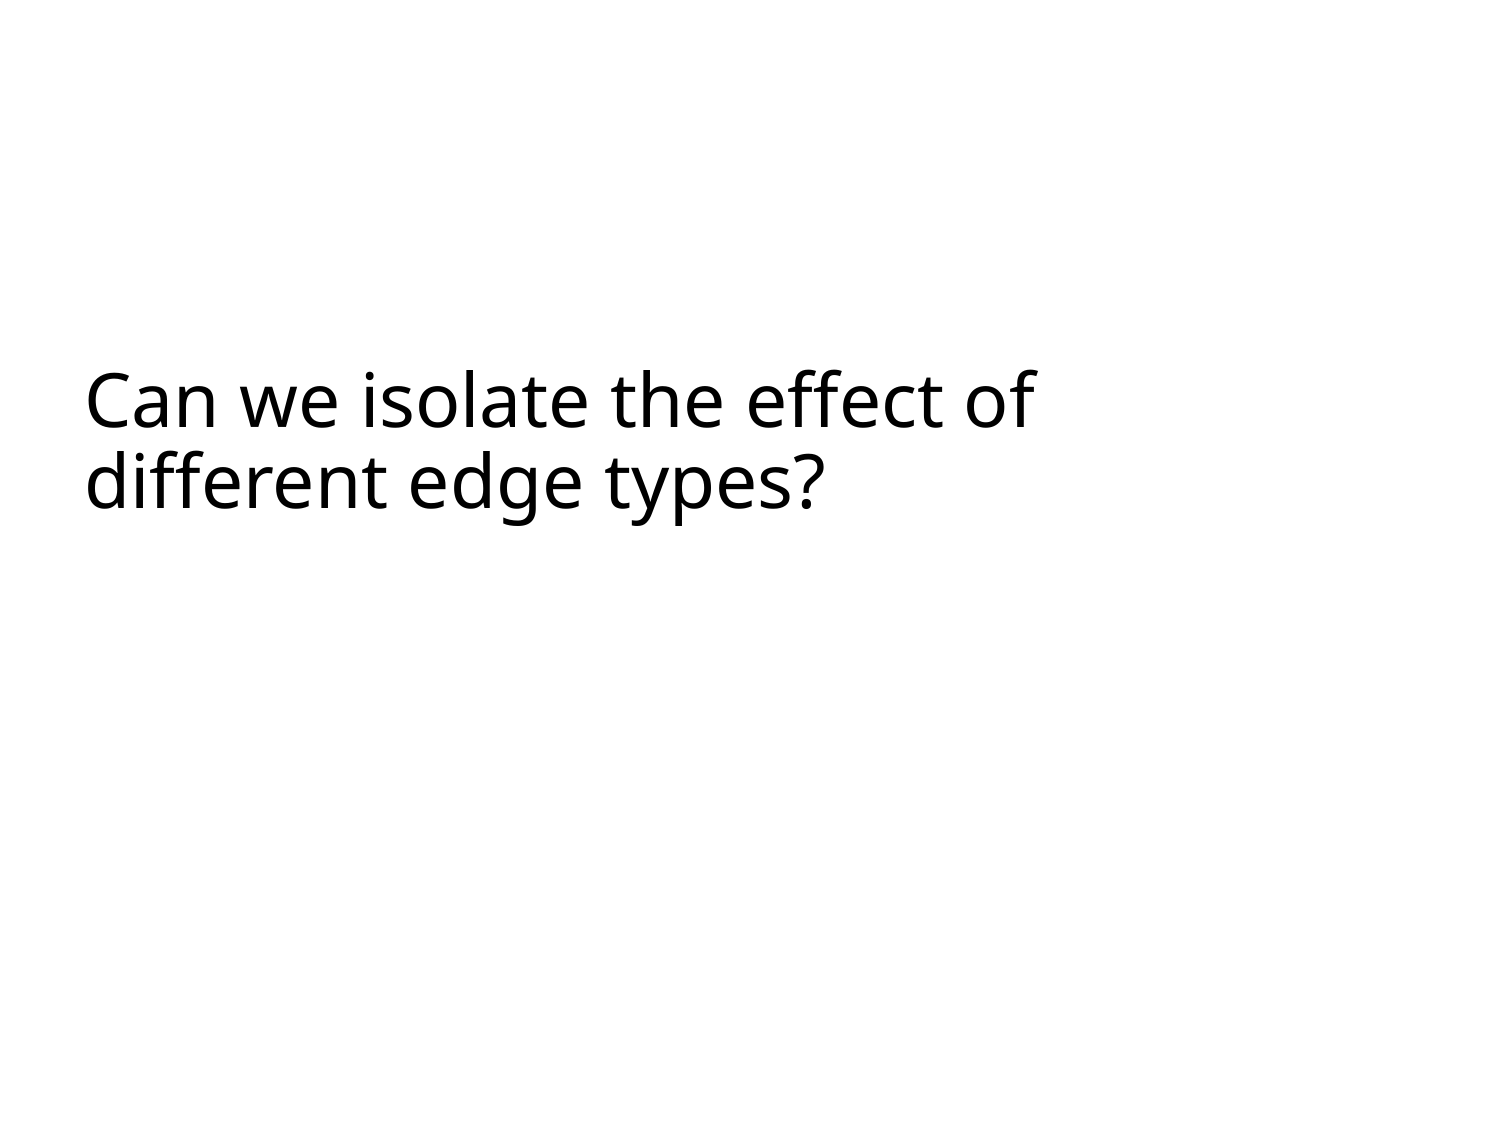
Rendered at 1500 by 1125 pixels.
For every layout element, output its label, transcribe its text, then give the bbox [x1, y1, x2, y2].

title Can we isolate the effect of different edge types? [69, 335, 1363, 553]
